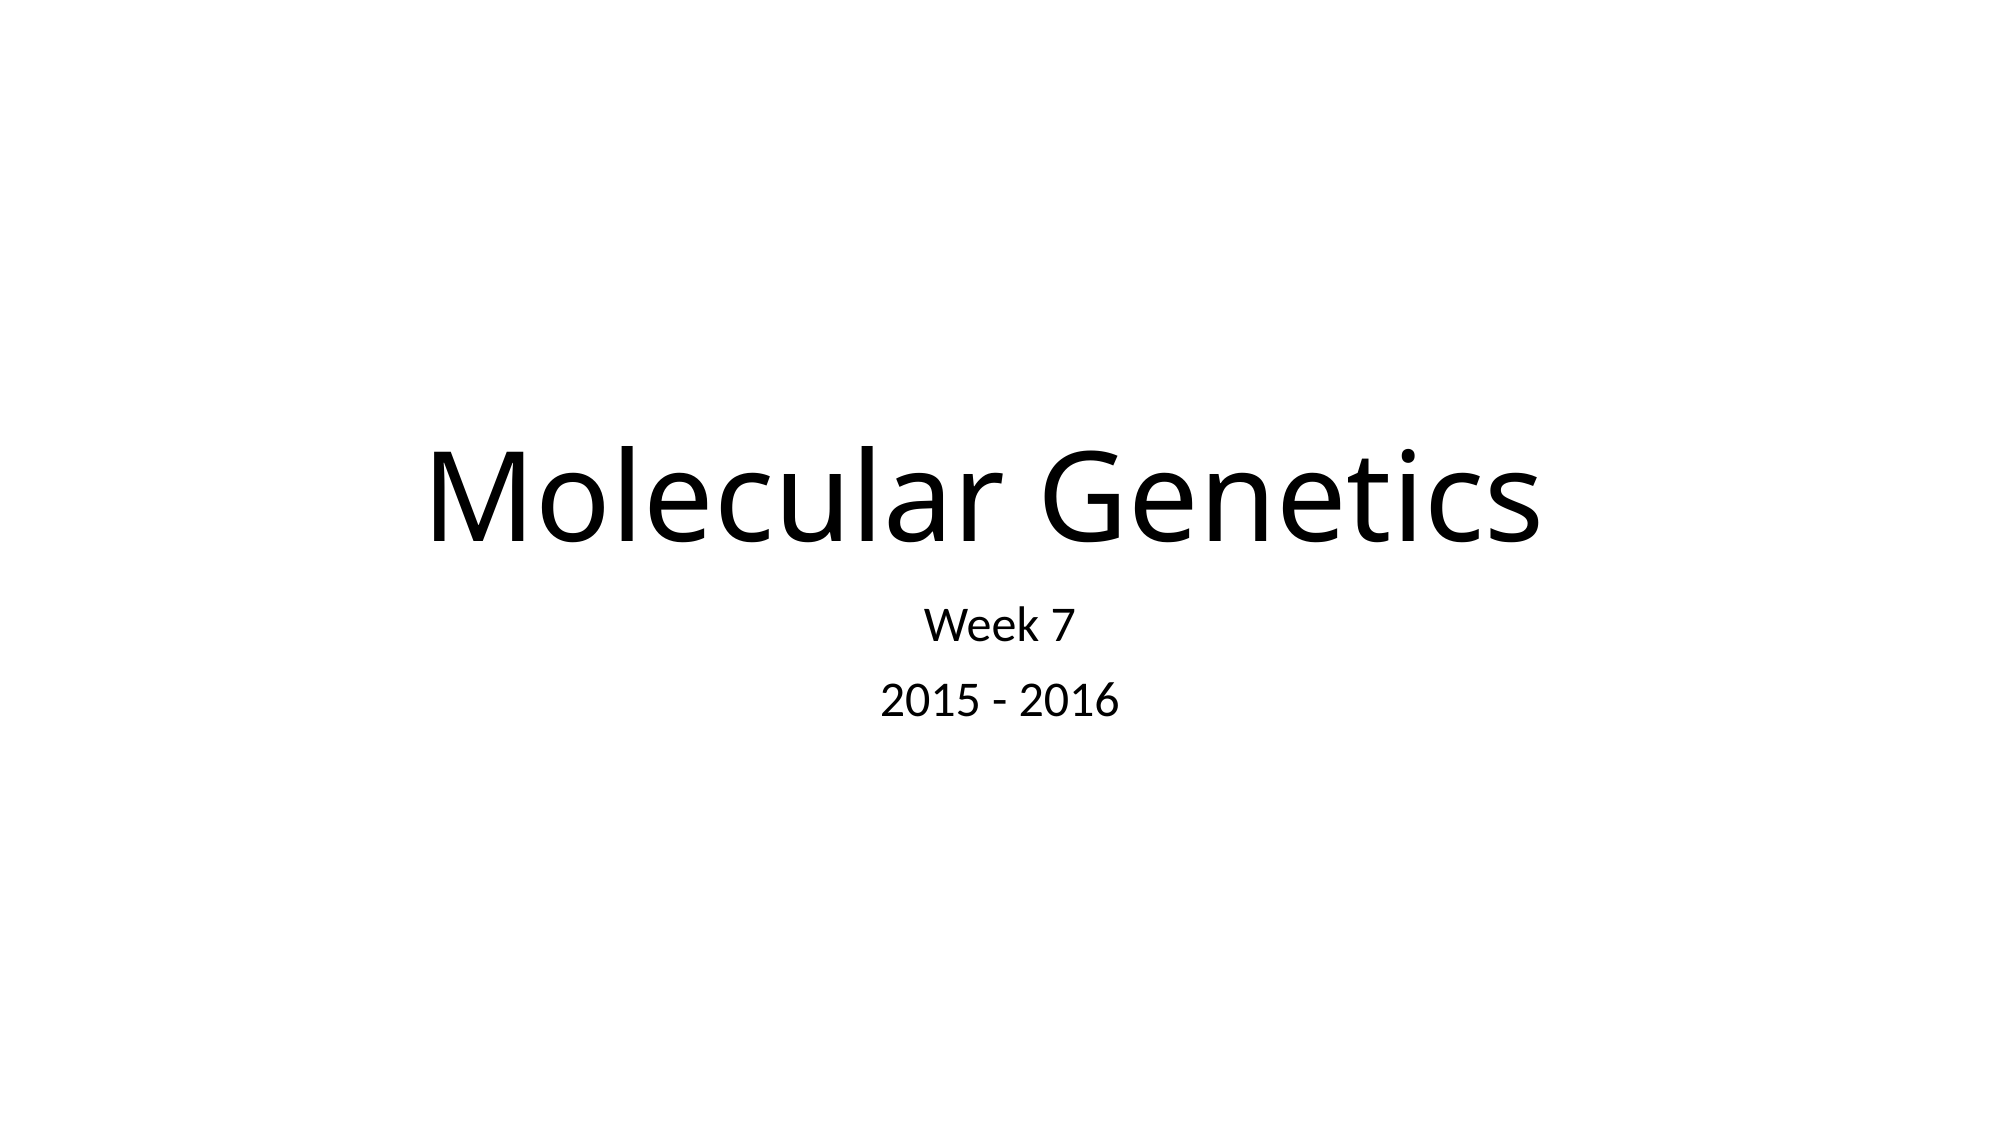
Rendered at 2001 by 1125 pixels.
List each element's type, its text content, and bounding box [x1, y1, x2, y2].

title Molecular Genetics [249, 184, 1750, 576]
subtitle Week 7 2015 - 2016 [249, 590, 1750, 863]
